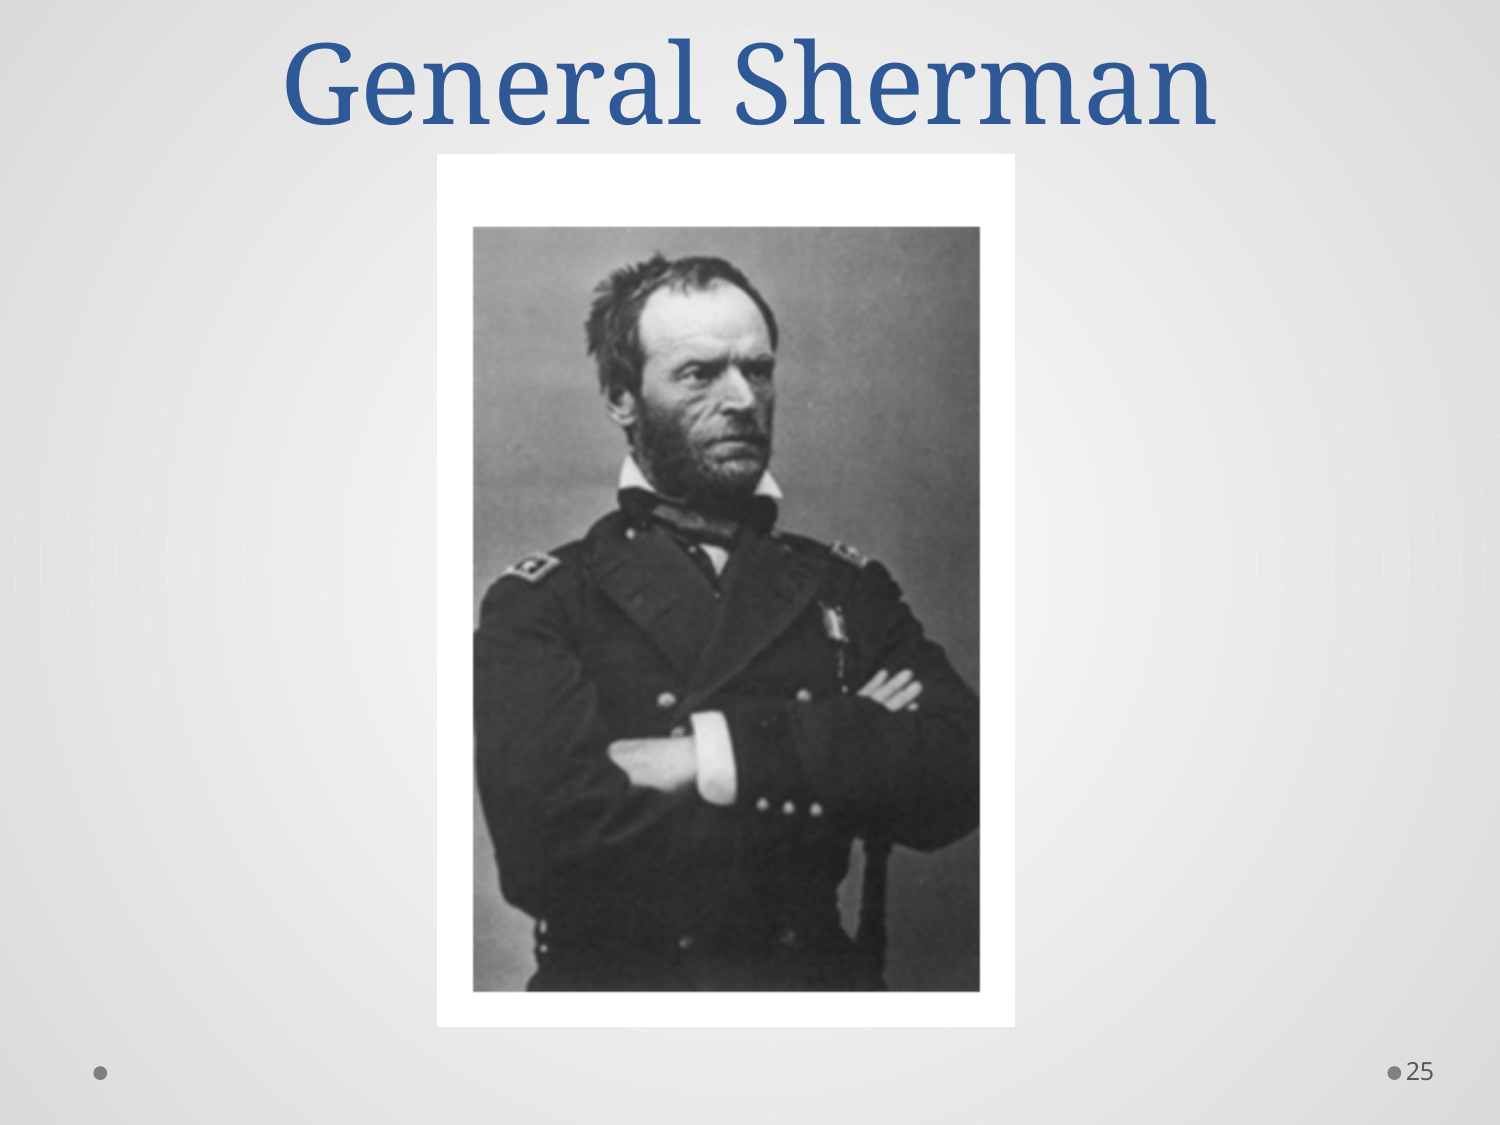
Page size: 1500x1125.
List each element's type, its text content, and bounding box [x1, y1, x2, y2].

picture [437, 153, 1015, 1027]
slide_number 25 [1401, 1042, 1494, 1103]
title General Sherman [75, 0, 1425, 155]
